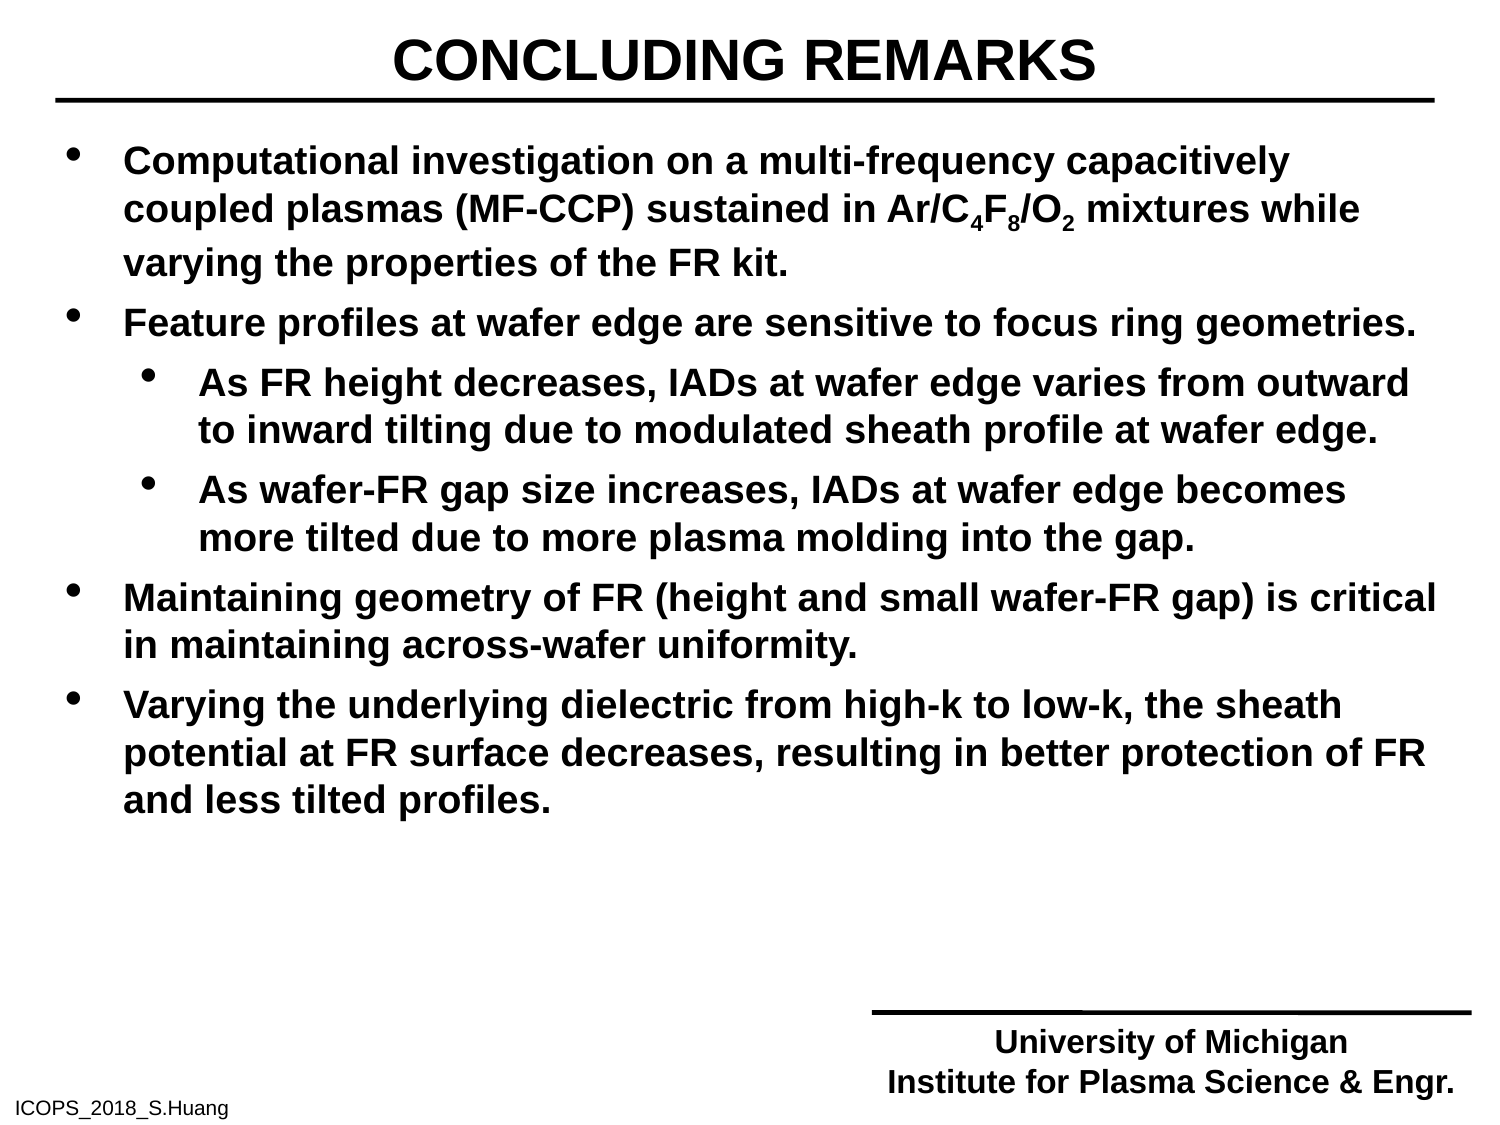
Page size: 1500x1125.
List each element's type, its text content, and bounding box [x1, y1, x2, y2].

text_box Computational investigation on a multi-frequency capacitively coupled plasmas (MF-CCP) sustained in Ar/C4F8/O2 mixtures while varying the properties of the FR kit. Feature profiles at wafer edge are sensitive to focus ring geometries. As FR height decreases, IADs at wafer edge varies from outward to inward tilting due to modulated sheath profile at wafer edge. As wafer-FR gap size increases, IADs at wafer edge becomes more tilted due to more plasma molding into the gap. Maintaining geometry of FR (height and small wafer-FR gap) is critical in maintaining across-wafer uniformity. Varying the underlying dielectric from high-k to low-k, the sheath potential at FR surface decreases, resulting in better protection of FR and less tilted profiles. [52, 127, 1463, 887]
text_box CONCLUDING REMARKS [29, 14, 1461, 100]
text_box ICOPS_2018_S.Huang [0, 1084, 256, 1125]
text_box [862, 1012, 1482, 1109]
